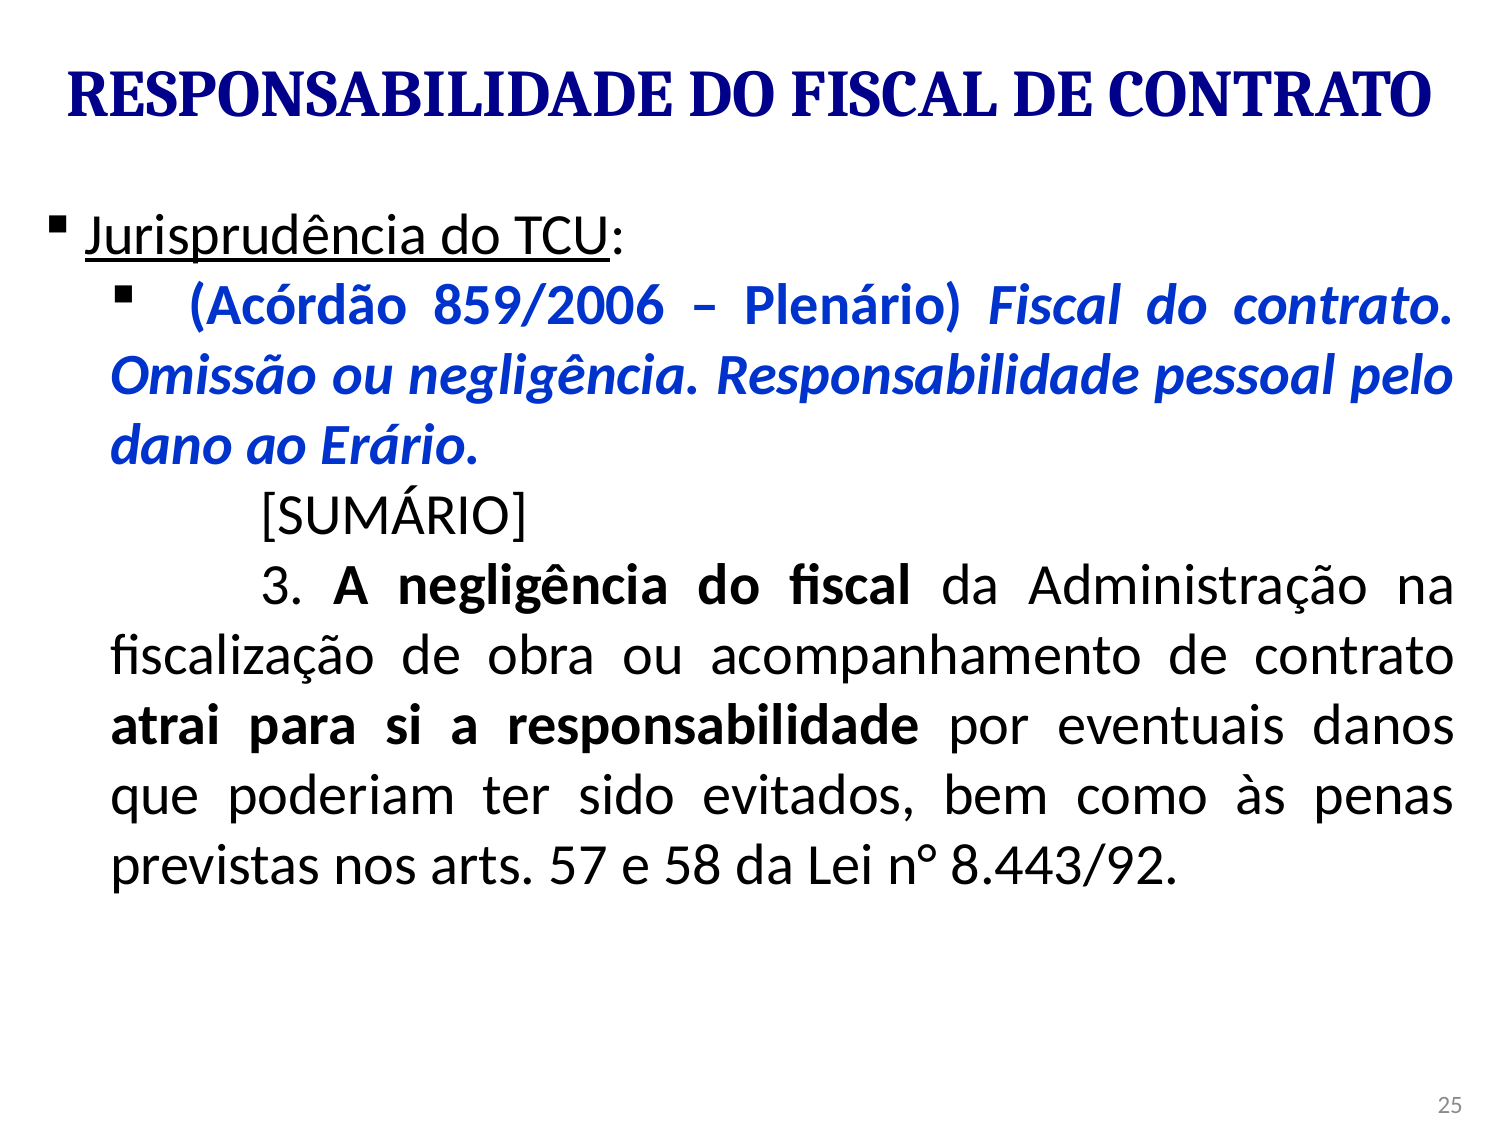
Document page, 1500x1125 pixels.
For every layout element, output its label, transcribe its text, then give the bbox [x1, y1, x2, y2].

slide_number 25 [1399, 1073, 1478, 1125]
title Responsabilidade do Fiscal de Contrato [29, 30, 1471, 149]
list Jurisprudência do TCU: (Acórdão 859/2006 – Plenário) Fiscal do contrato. Omissão ou negligência. Responsabilidade pessoal pelo dano ao Erário. [SUMÁRIO] 3. A negligência do fiscal da Administração na fiscalização de obra ou acompanhamento de contrato atrai para si a responsabilidade por eventuais danos que poderiam ter sido evitados, bem como às penas previstas nos arts. 57 e 58 da Lei n° 8.443/92. [29, 188, 1471, 1087]
